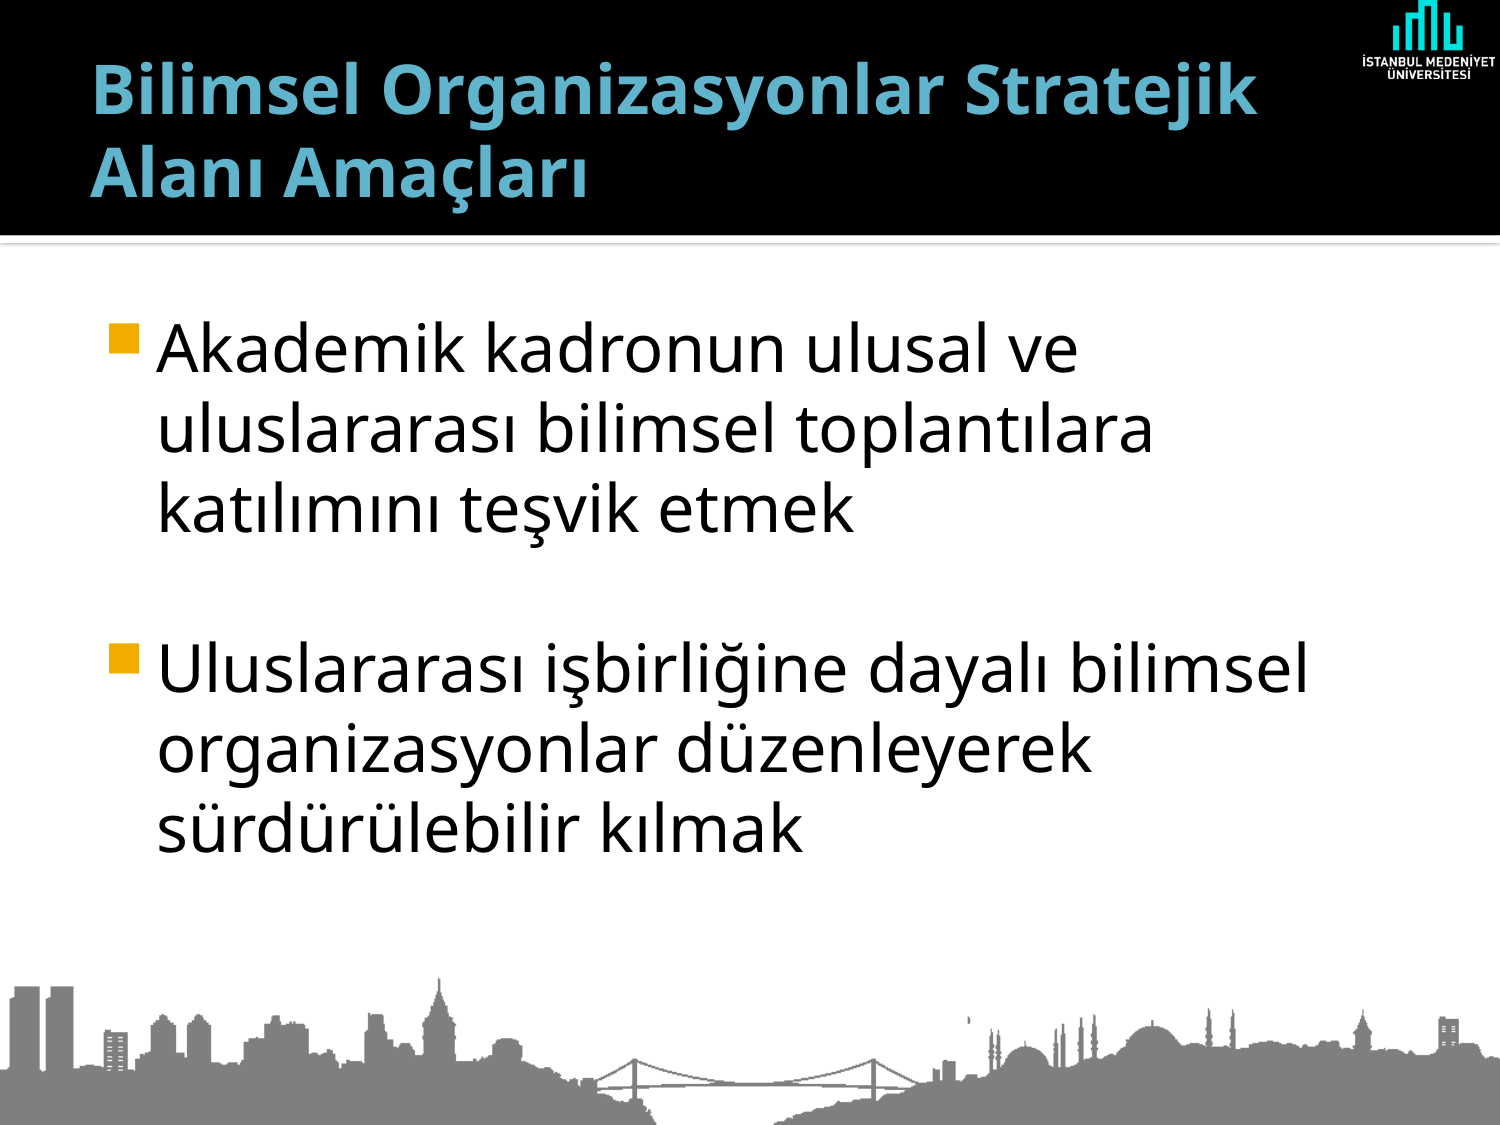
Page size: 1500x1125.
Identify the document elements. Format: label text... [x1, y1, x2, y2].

picture [1363, 0, 1495, 79]
title Bilimsel Organizasyonlar Stratejik Alanı Amaçları [75, 25, 1425, 231]
list Akademik kadronun ulusal ve uluslararası bilimsel toplantılara katılımını teşvik etmek Uluslararası işbirliğine dayalı bilimsel organizasyonlar düzenleyerek sürdürülebilir kılmak [75, 291, 1425, 1050]
